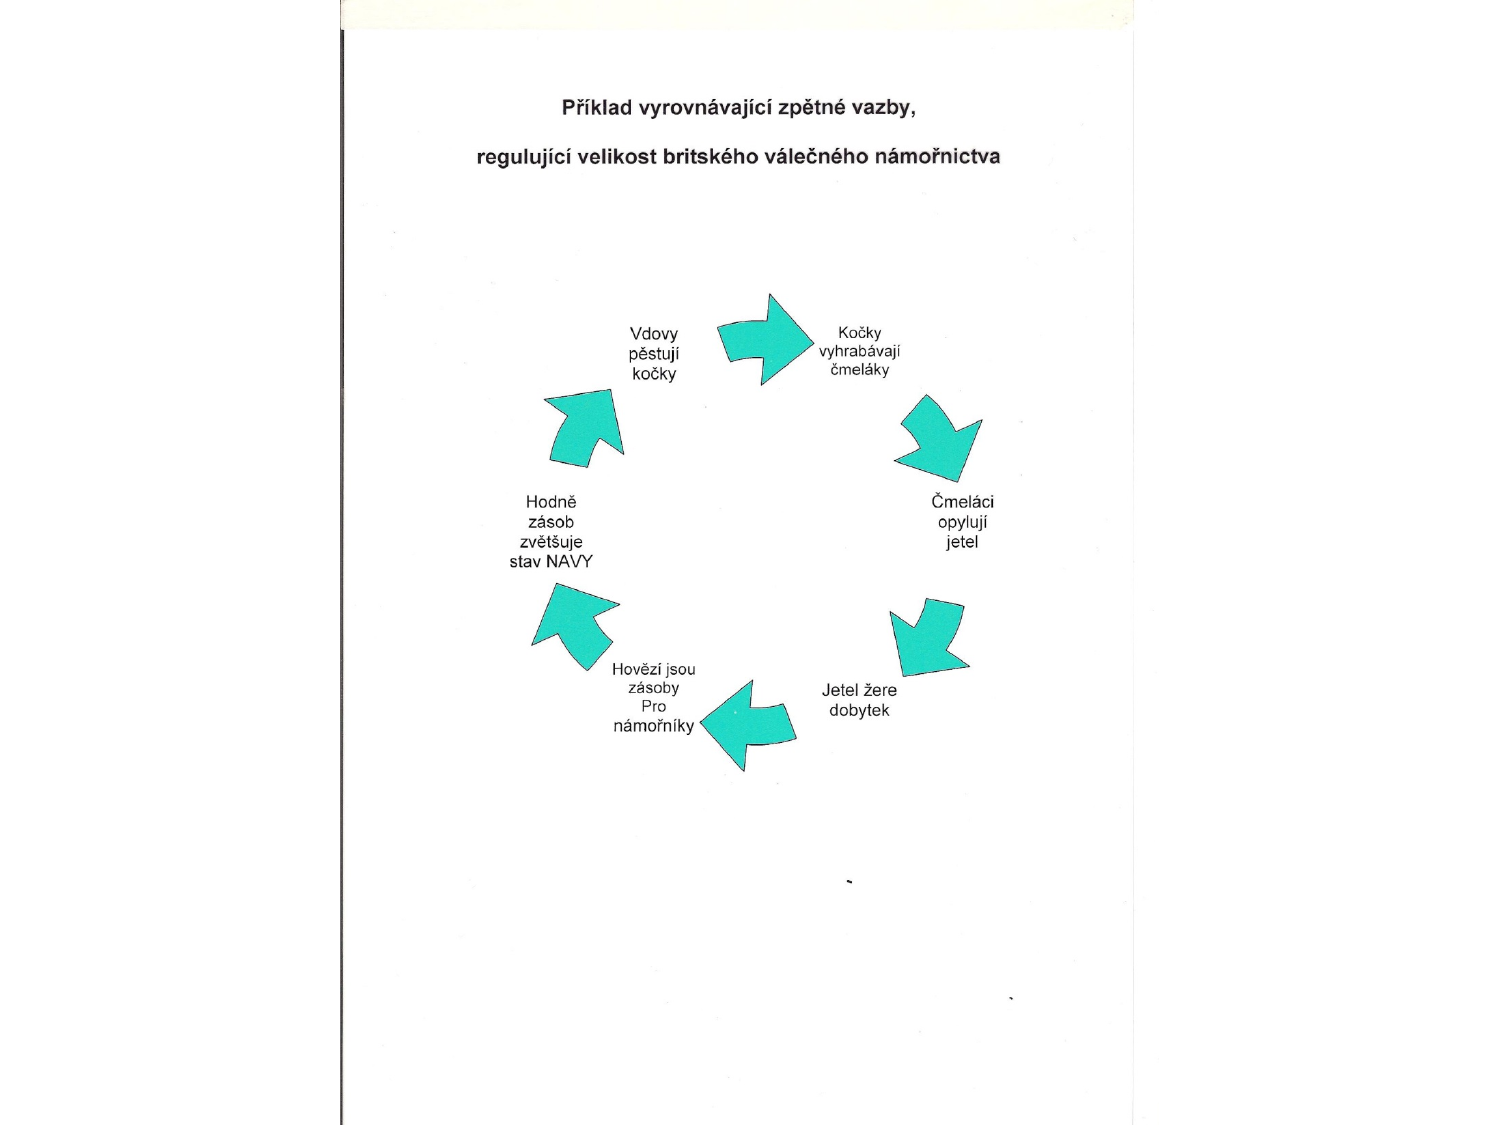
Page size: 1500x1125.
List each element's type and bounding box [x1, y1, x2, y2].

picture [340, 0, 1160, 1125]
